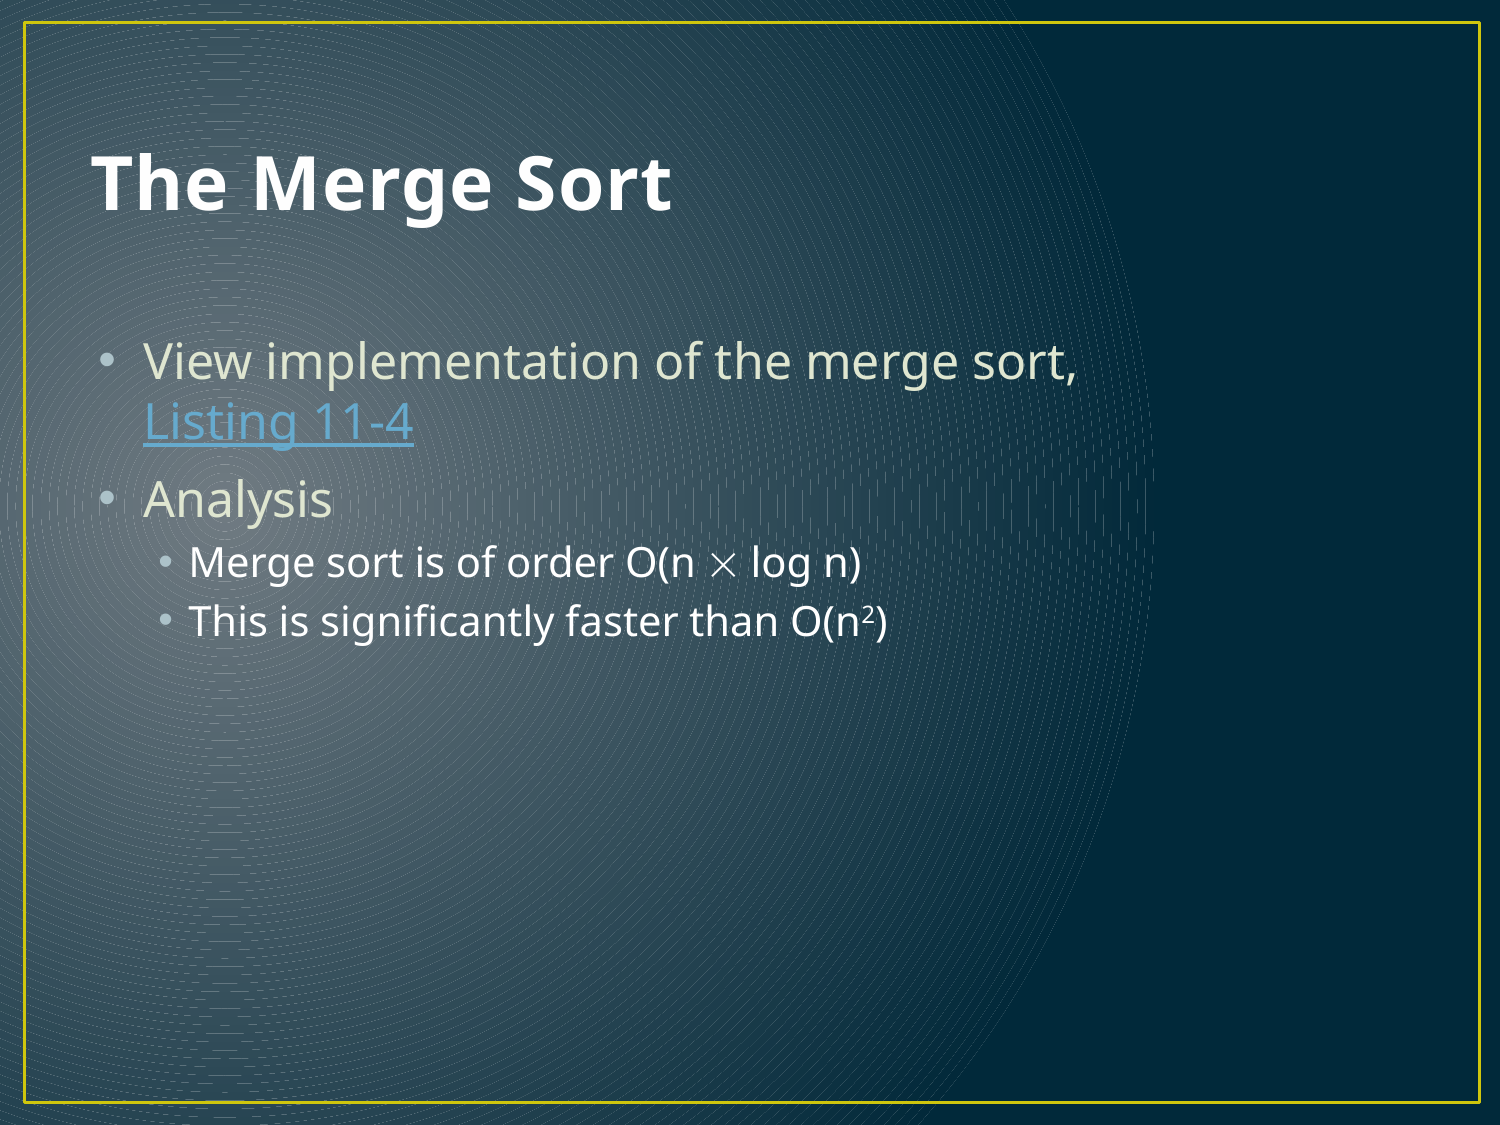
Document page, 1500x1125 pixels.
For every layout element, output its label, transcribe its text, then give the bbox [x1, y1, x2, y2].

title The Merge Sort [75, 45, 1425, 233]
list View implementation of the merge sort, Listing 11-4 Analysis Merge sort is of order O(n  log n) This is significantly faster than O(n2) [83, 321, 1469, 1038]
